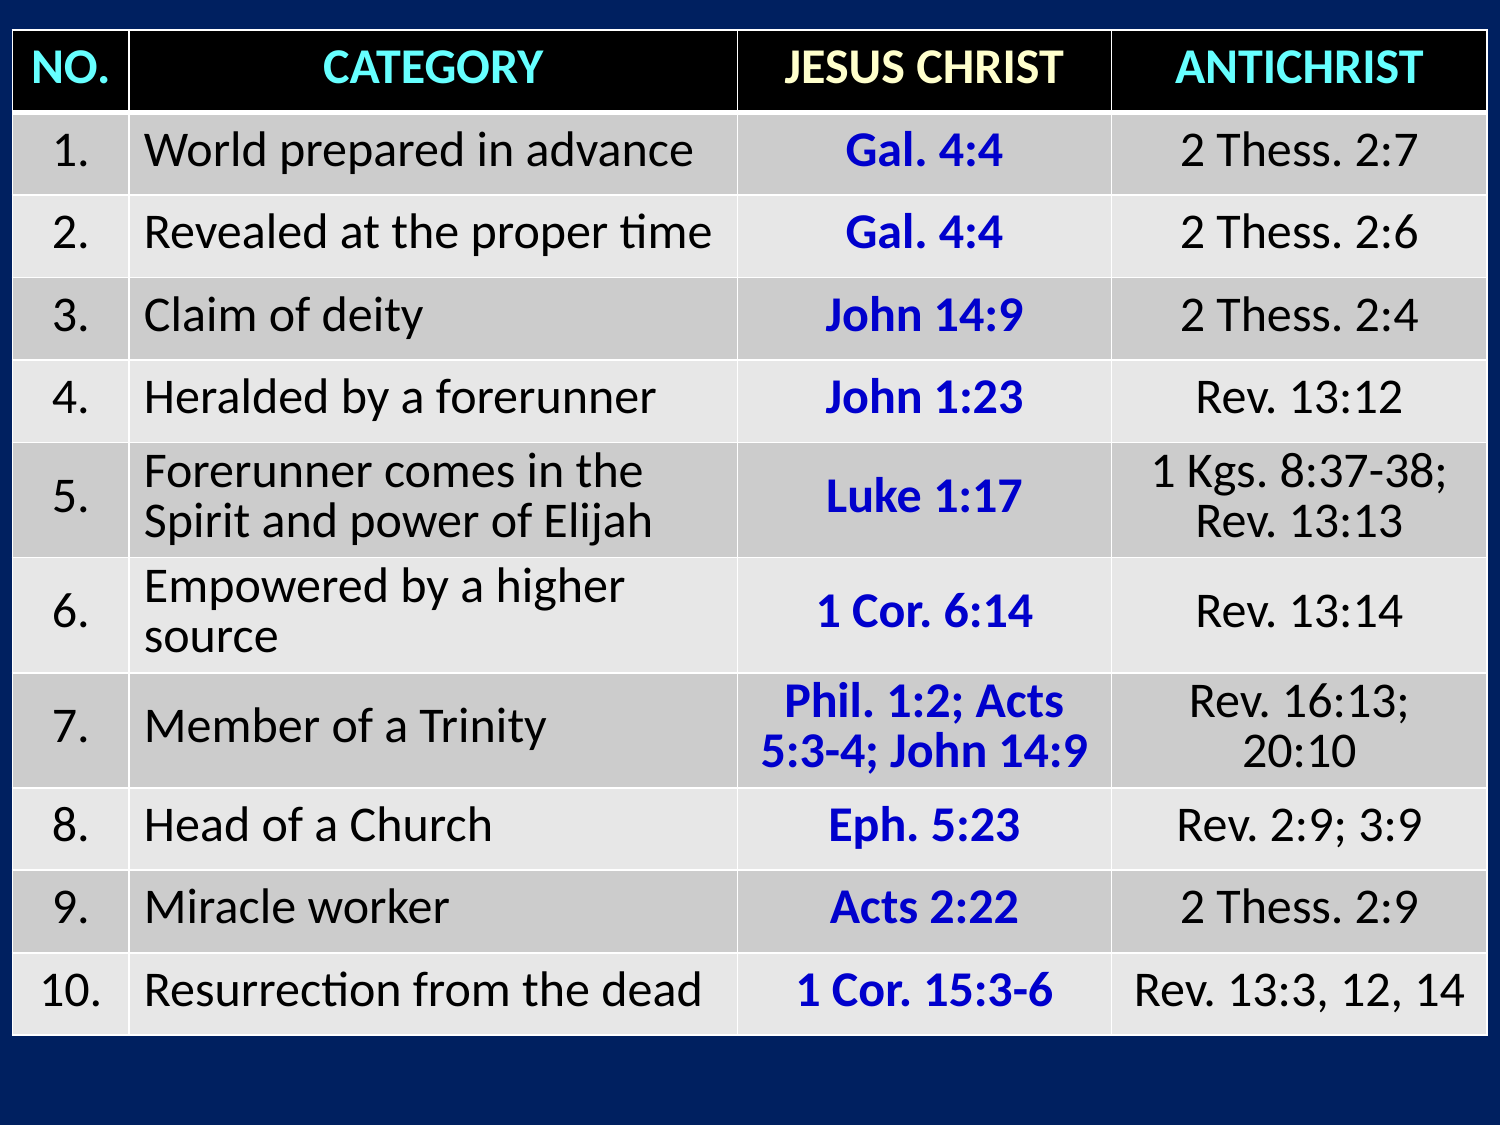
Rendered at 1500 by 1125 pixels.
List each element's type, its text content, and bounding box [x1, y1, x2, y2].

table_cell 8. [13, 789, 128, 869]
table_cell Rev. 13:3, 12, 14 [1112, 954, 1486, 1034]
table_cell Acts 2:22 [738, 871, 1111, 952]
table_cell Rev. 13:14 [1112, 558, 1486, 672]
table_cell 10. [13, 954, 128, 1034]
table_header CATEGORY [130, 31, 737, 110]
table_cell Rev. 13:12 [1112, 361, 1486, 442]
table_header ANTICHRIST [1112, 31, 1486, 110]
table_cell Miracle worker [130, 871, 737, 952]
table_cell World prepared in advance [130, 115, 737, 194]
table_cell 9. [13, 871, 128, 952]
table_cell 1 Cor. 15:3-6 [738, 954, 1111, 1034]
table_cell Revealed at the proper time [130, 196, 737, 277]
table_header JESUS CHRIST [738, 31, 1111, 110]
table_cell Eph. 5:23 [738, 789, 1111, 869]
table_cell 2. [13, 196, 128, 277]
table_cell Luke 1:17 [738, 443, 1111, 557]
table_cell John 14:9 [738, 278, 1111, 359]
table_cell 2 Thess. 2:4 [1112, 278, 1486, 359]
table_cell Forerunner comes in the Spirit and power of Elijah [130, 443, 737, 557]
table_cell 5. [13, 443, 128, 557]
table_cell 3. [13, 278, 128, 359]
table_cell Resurrection from the dead [130, 954, 737, 1034]
table_cell 2 Thess. 2:7 [1112, 115, 1486, 194]
table_cell 6. [13, 558, 128, 672]
table_cell 1. [13, 115, 128, 194]
table_cell 1 Cor. 6:14 [738, 558, 1111, 672]
table_cell Gal. 4:4 [738, 196, 1111, 277]
table_cell 1 Kgs. 8:37-38; Rev. 13:13 [1112, 443, 1486, 557]
table_cell 7. [13, 674, 128, 787]
table_cell 2 Thess. 2:6 [1112, 196, 1486, 277]
table_cell Member of a Trinity [130, 674, 737, 787]
table_cell Rev. 2:9; 3:9 [1112, 789, 1486, 869]
table_cell Phil. 1:2; Acts 5:3-4; John 14:9 [738, 674, 1111, 787]
table_cell Rev. 16:13; 20:10 [1112, 674, 1486, 787]
table_header NO. [13, 31, 128, 110]
table_cell Heralded by a forerunner [130, 361, 737, 442]
table_cell Head of a Church [130, 789, 737, 869]
table_cell Claim of deity [130, 278, 737, 359]
table_cell Empowered by a higher source [130, 558, 737, 672]
table_cell 2 Thess. 2:9 [1112, 871, 1486, 952]
table_cell Gal. 4:4 [738, 115, 1111, 194]
table_cell 4. [13, 361, 128, 442]
table_cell John 1:23 [738, 361, 1111, 442]
